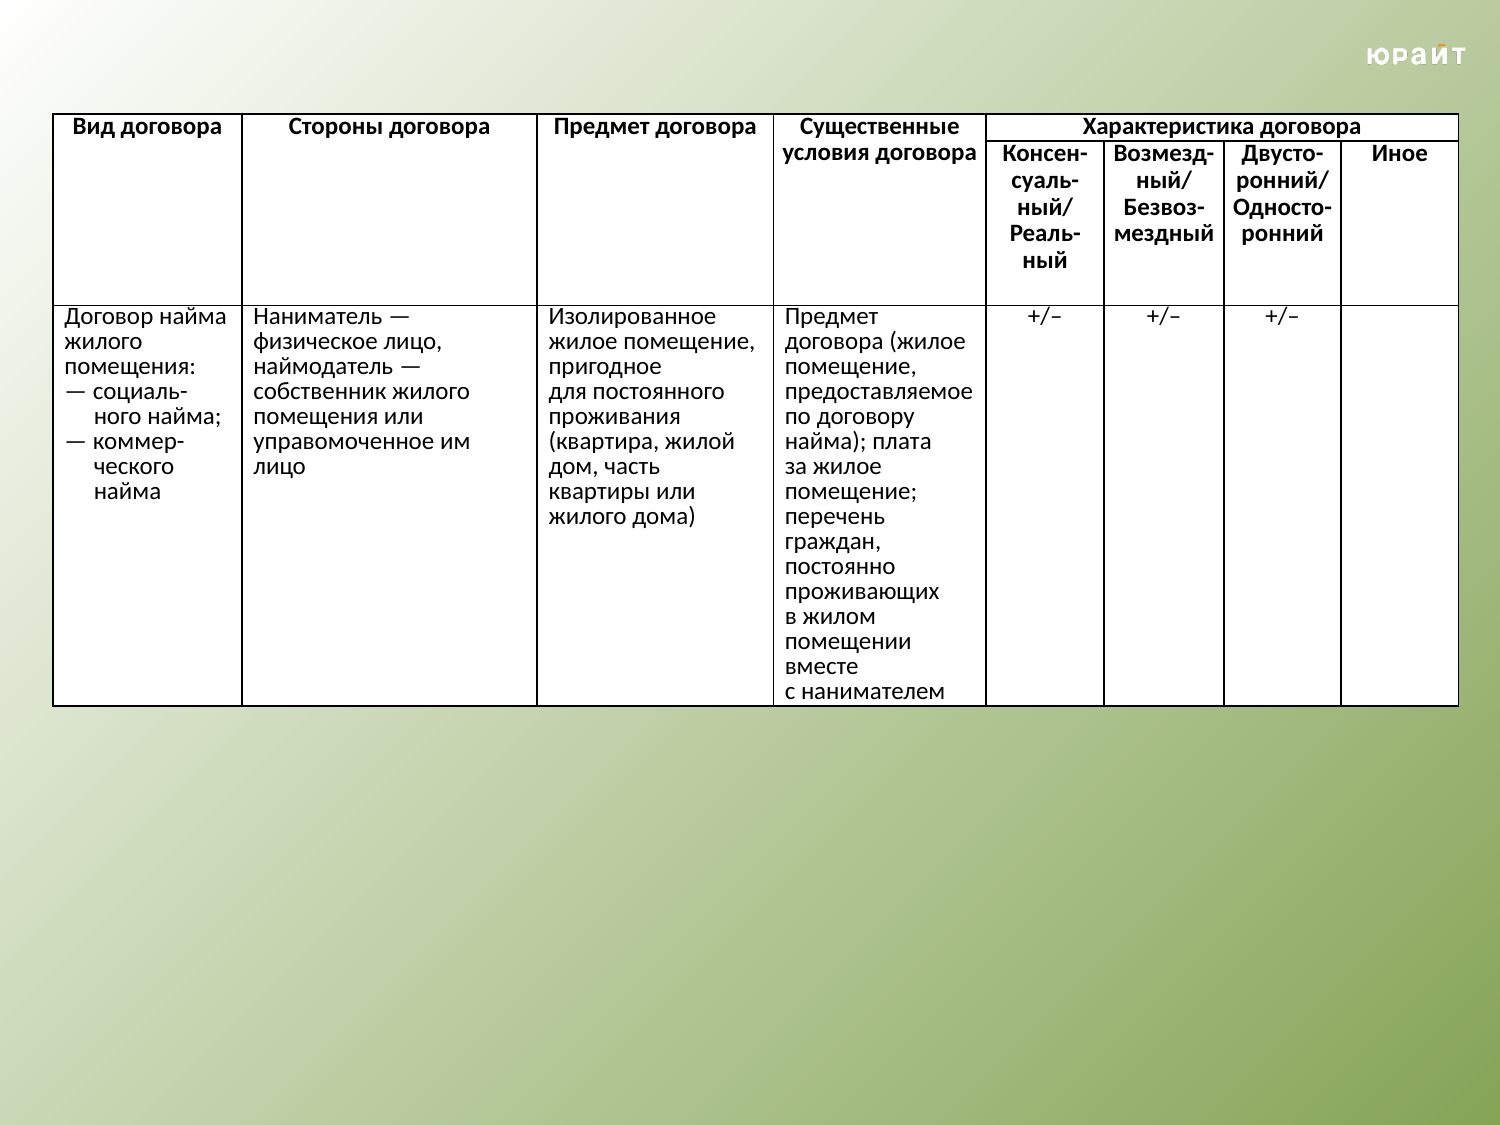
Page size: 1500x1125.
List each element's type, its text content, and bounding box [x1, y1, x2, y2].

table_cell +/– [1105, 306, 1223, 705]
table_cell [1342, 306, 1458, 705]
table_cell Наниматель — физическое лицо, наймодатель —собственник жилого помещения или управомоченное им лицо [243, 306, 536, 705]
table_cell Предмет договора (жилое помещение, предоставляемое по договору найма); плата за жилое помещение; перечень граждан, постоянно проживающих в жилом помещении вместе с нанимателем [774, 306, 985, 705]
table_cell Двусто-ронний/ Односто-ронний [1225, 142, 1340, 305]
table_cell Договор найма жилого помещения: — социаль-ного найма; — коммер-ческого найма [54, 306, 241, 705]
table_cell +/– [987, 306, 1103, 705]
table_cell Иное [1342, 142, 1458, 305]
table_cell Консен-суаль-ный/ Реаль- ный [987, 142, 1103, 305]
table_header Стороны договора [243, 115, 536, 305]
table_header Вид договора [54, 115, 241, 305]
picture [1363, 42, 1467, 67]
table_cell +/– [1225, 306, 1340, 705]
table_cell Изолированное жилое помещение, пригодное для постоянного проживания (квартира, жилой дом, часть квартиры или жилого дома) [538, 306, 773, 705]
table_cell Возмезд-ный/ Безвоз-мездный [1105, 142, 1223, 305]
table_header Предмет договора [538, 115, 773, 305]
table_header Характеристика договора [987, 115, 1458, 140]
table_header Существенные условия договора [774, 115, 985, 305]
